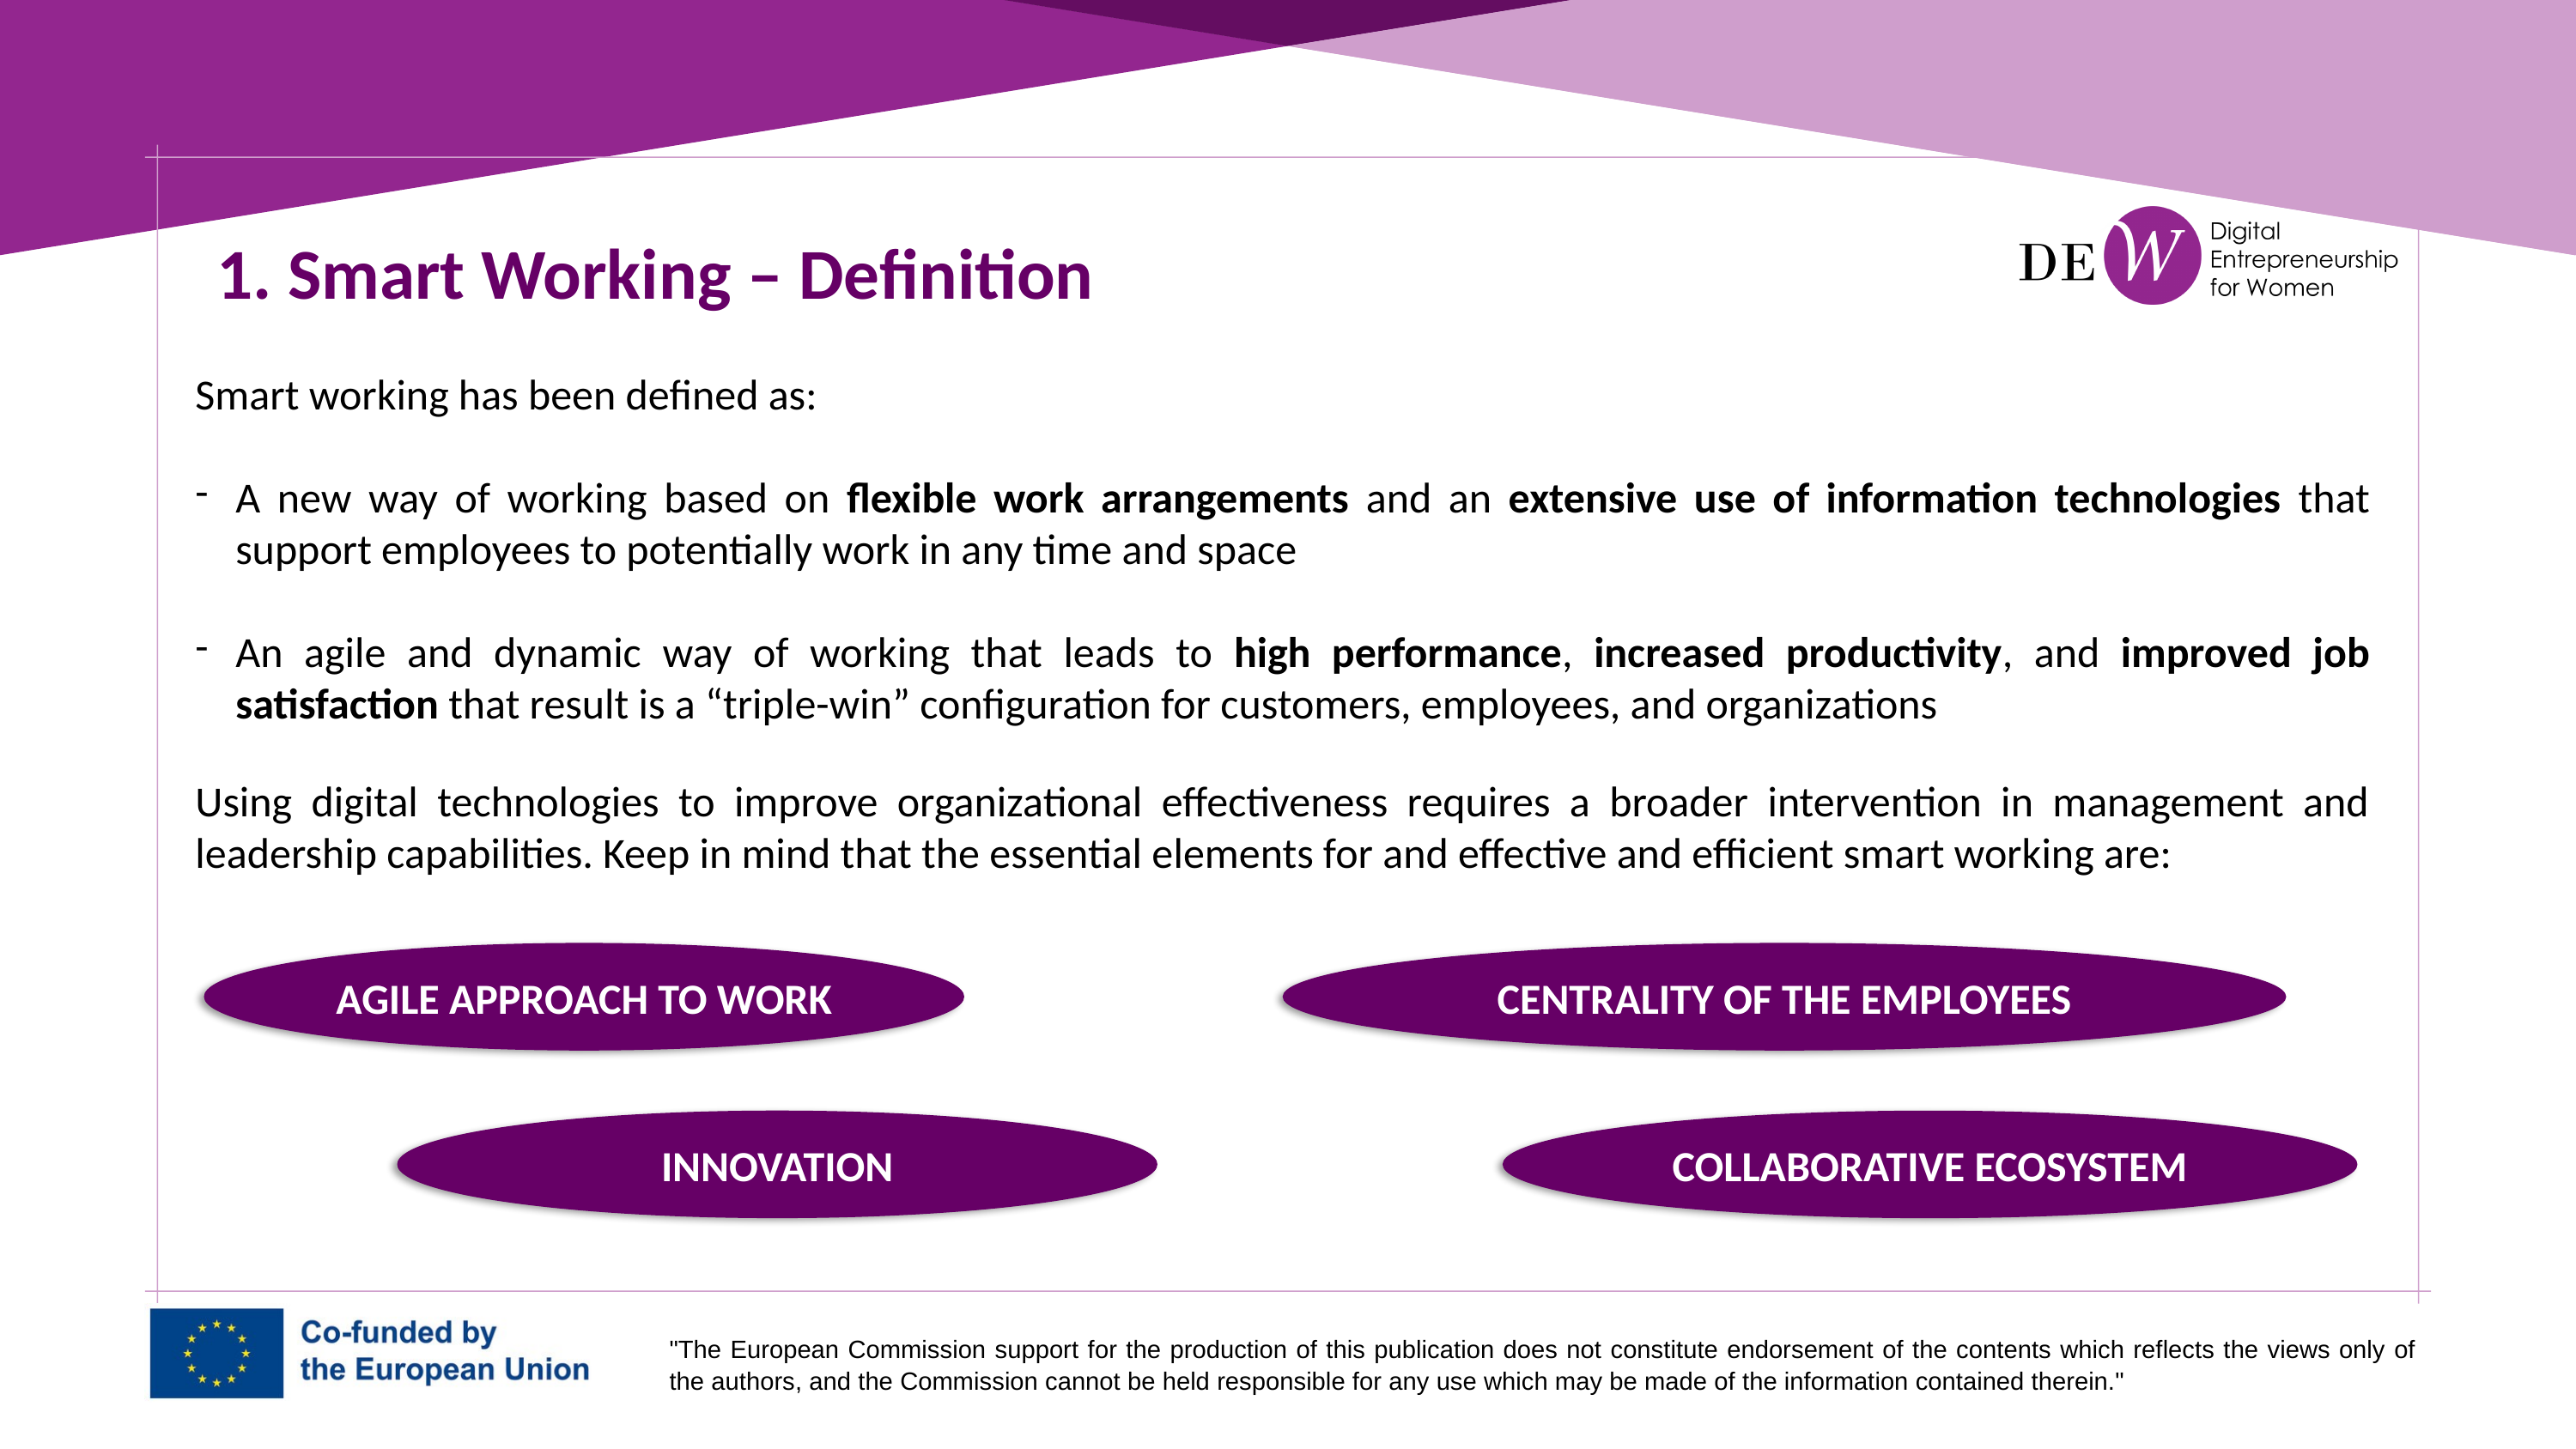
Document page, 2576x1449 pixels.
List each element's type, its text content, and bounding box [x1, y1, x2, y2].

text_box 1. Smart Working – Definition [204, 221, 1846, 320]
picture [2017, 206, 2405, 305]
text_box INNOVATION [397, 1110, 1157, 1219]
text_box AGILE APPROACH TO WORK [204, 943, 964, 1051]
picture [144, 1303, 596, 1403]
text_box COLLABORATIVE ECOSYSTEM [1502, 1110, 2358, 1219]
text_box Using digital technologies to improve organizational effectiveness requires a broader intervention in management and leadership capabilities. Keep in mind that the essential elements for and effective and efficient smart working are: [182, 767, 2383, 883]
text_box Smart working has been defined as: A new way of working based on flexible work arrangements and an extensive use of information technologies that support employees to potentially work in any time and space An agile and dynamic way of working that leads to high performance, increased productivity, and improved job satisfaction that result is a “triple-win” configuration for customers, employees, and organizations [182, 361, 2383, 735]
text_box CENTRALITY OF THE EMPLOYEES [1282, 943, 2287, 1051]
